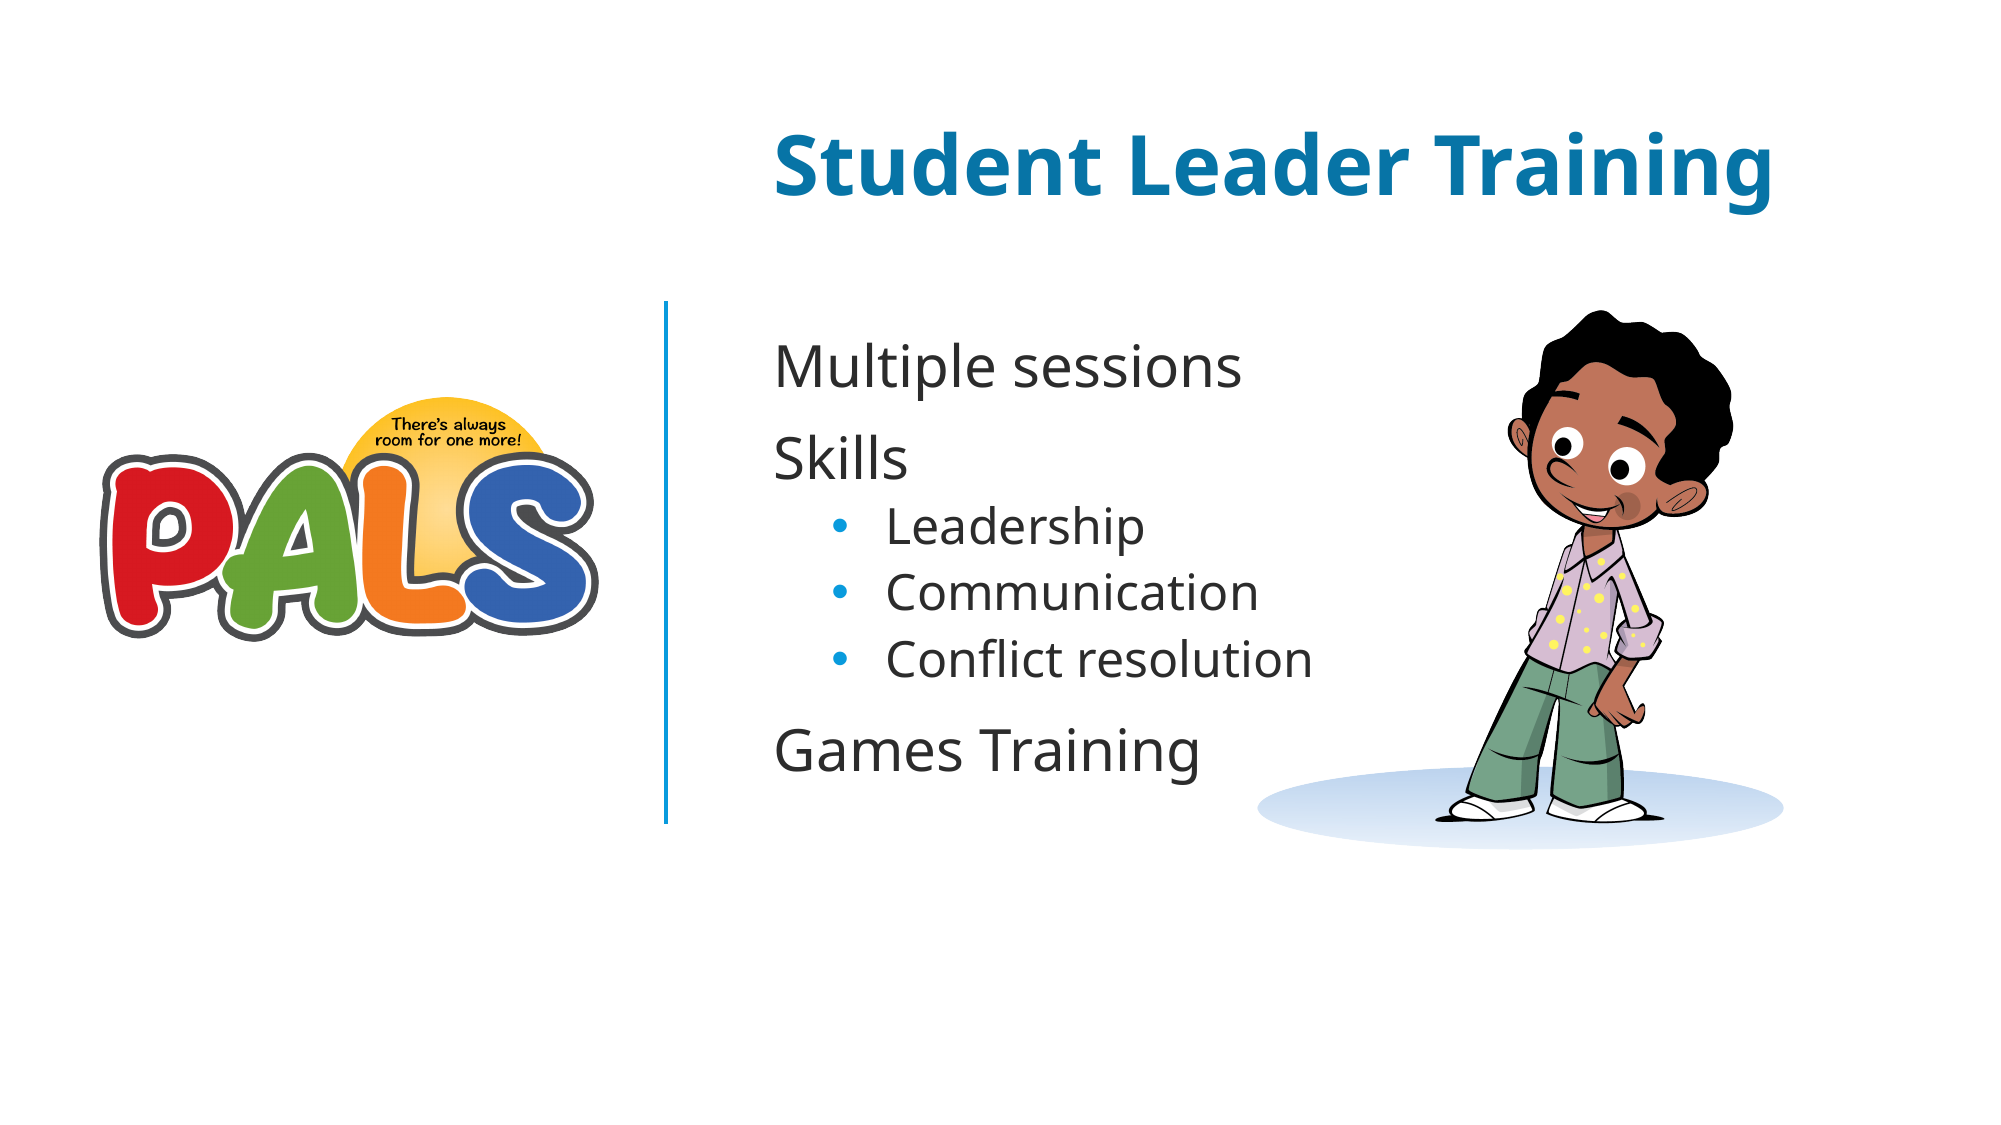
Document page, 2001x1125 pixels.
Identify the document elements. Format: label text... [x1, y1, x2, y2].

list Multiple sessions Skills Leadership Communication Conflict resolution Games Training [758, 329, 1868, 1020]
title Student Leader Training [758, 46, 1868, 295]
picture [1257, 310, 1785, 851]
picture [99, 397, 599, 642]
